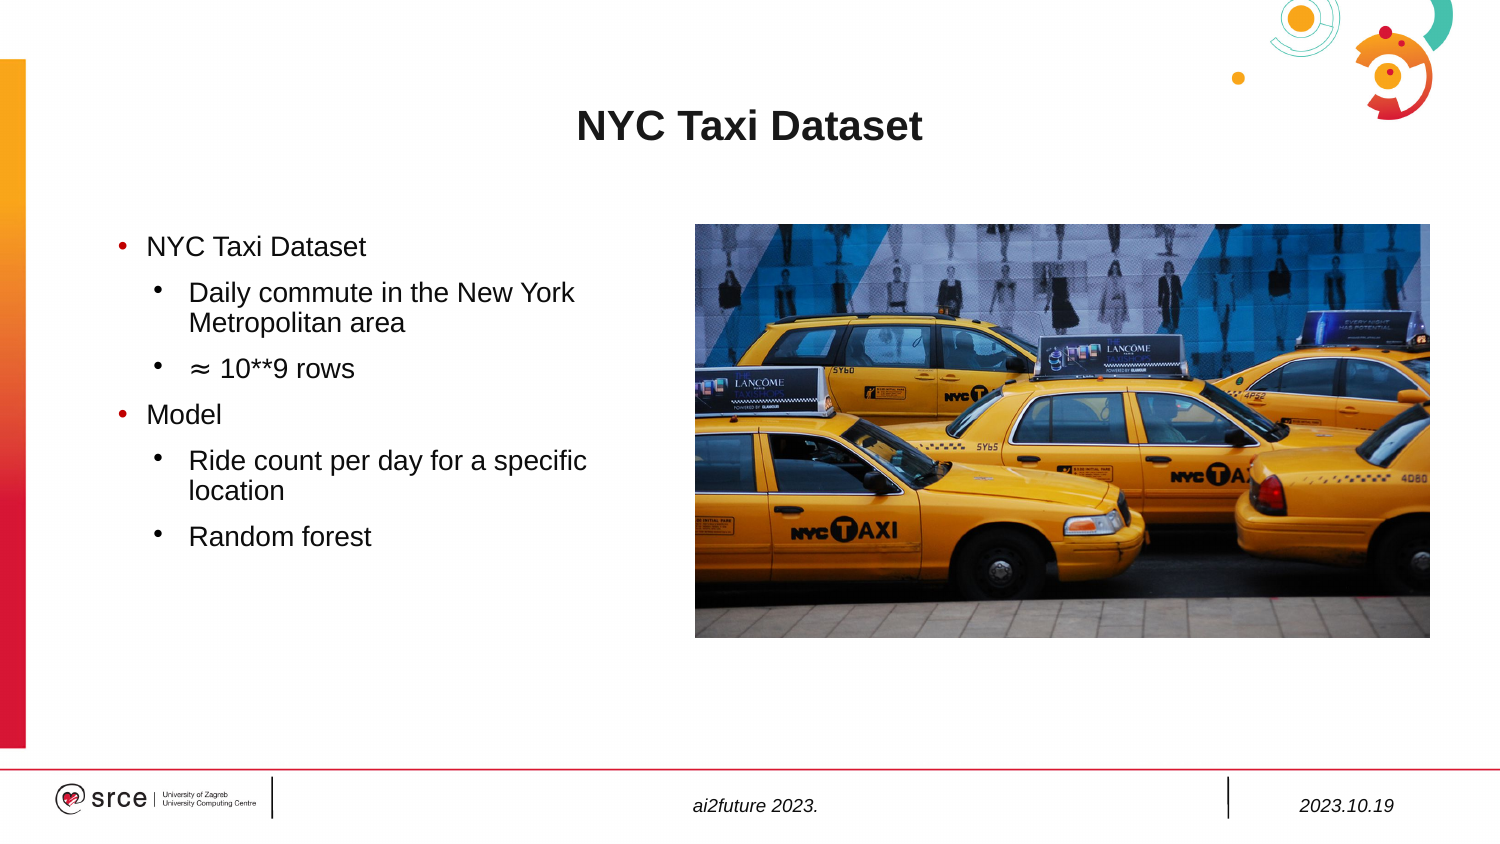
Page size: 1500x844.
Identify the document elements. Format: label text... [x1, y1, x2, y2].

text_box NYC Taxi Dataset [103, 44, 1397, 208]
text_box NYC Taxi Dataset Daily commute in the New York Metropolitan area ≈ 10**9 rows Model Ride count per day for a specific location Random forest [103, 224, 638, 600]
text_box 2023.10.19 [1240, 782, 1454, 827]
picture [0, 0, 1500, 844]
text_box ai2future 2023. [336, 782, 1176, 827]
